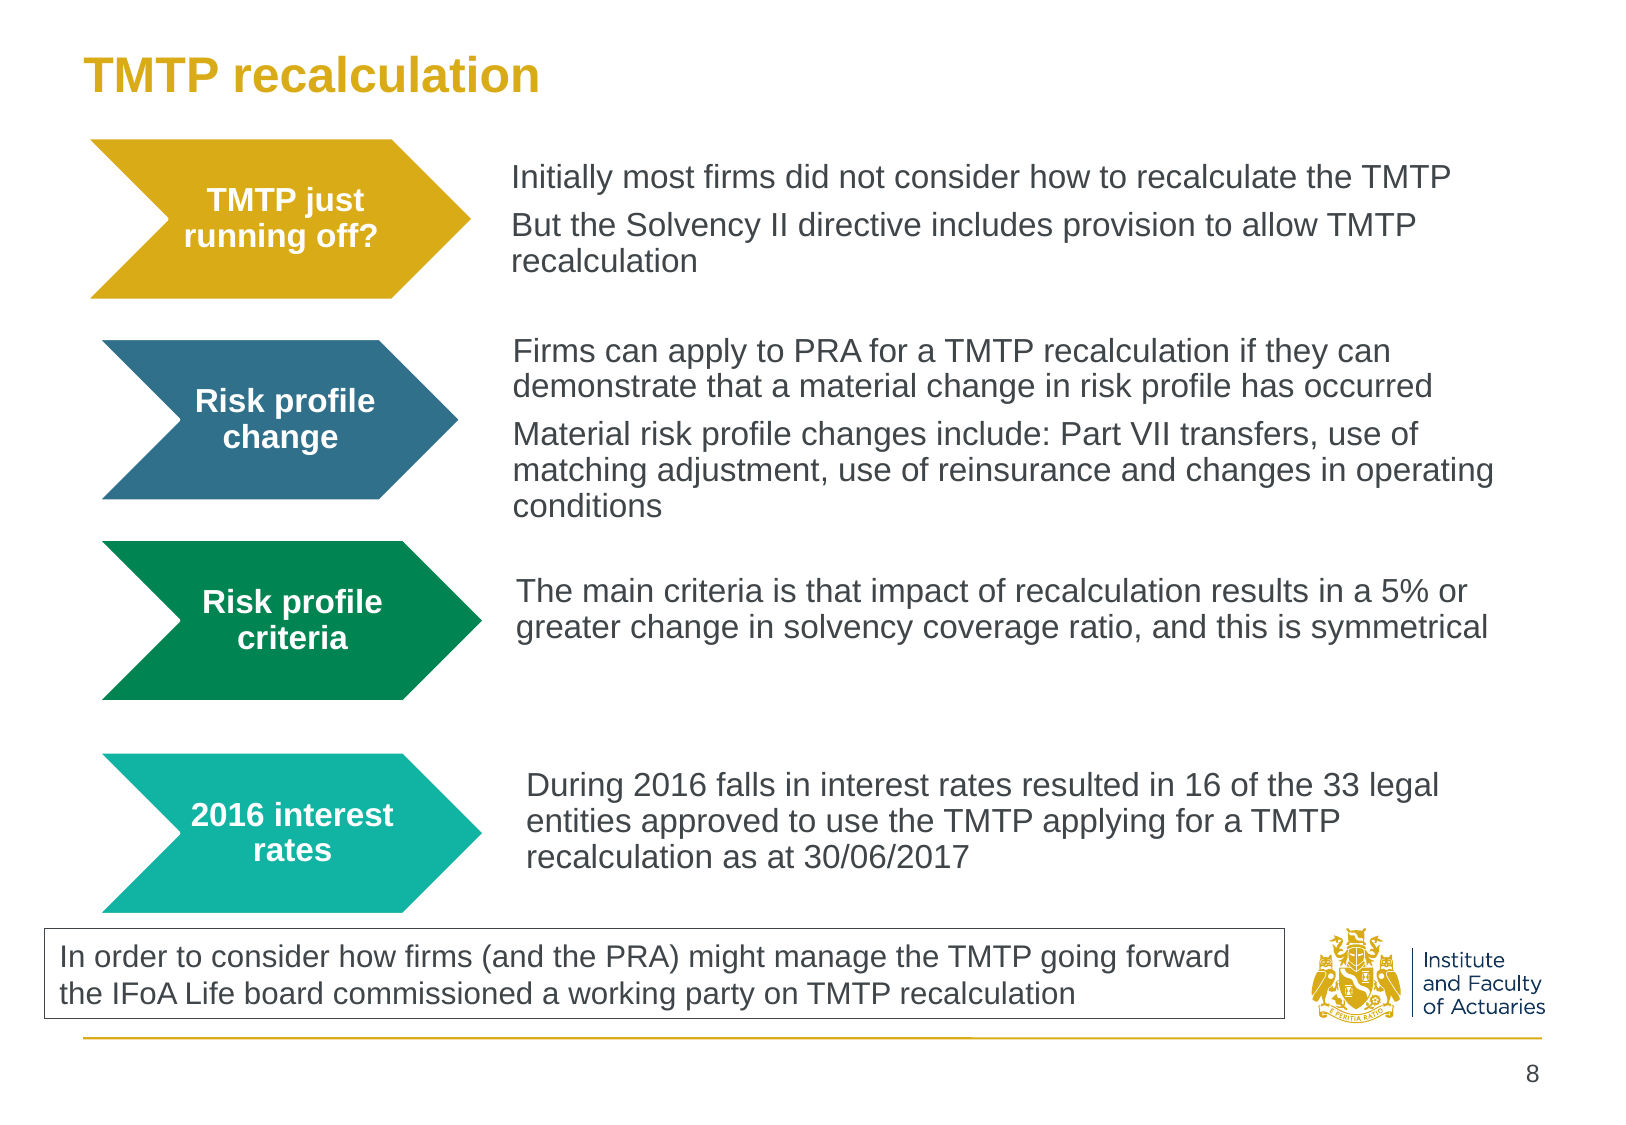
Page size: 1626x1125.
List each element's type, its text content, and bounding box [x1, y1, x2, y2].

slide_number 8 [1439, 1050, 1555, 1106]
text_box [79, 125, 1581, 953]
text_box In order to consider how firms (and the PRA) might manage the TMTP going forward the IFoA Life board commissioned a working party on TMTP recalculation [44, 928, 1285, 1019]
title TMTP recalculation [68, 0, 1542, 167]
